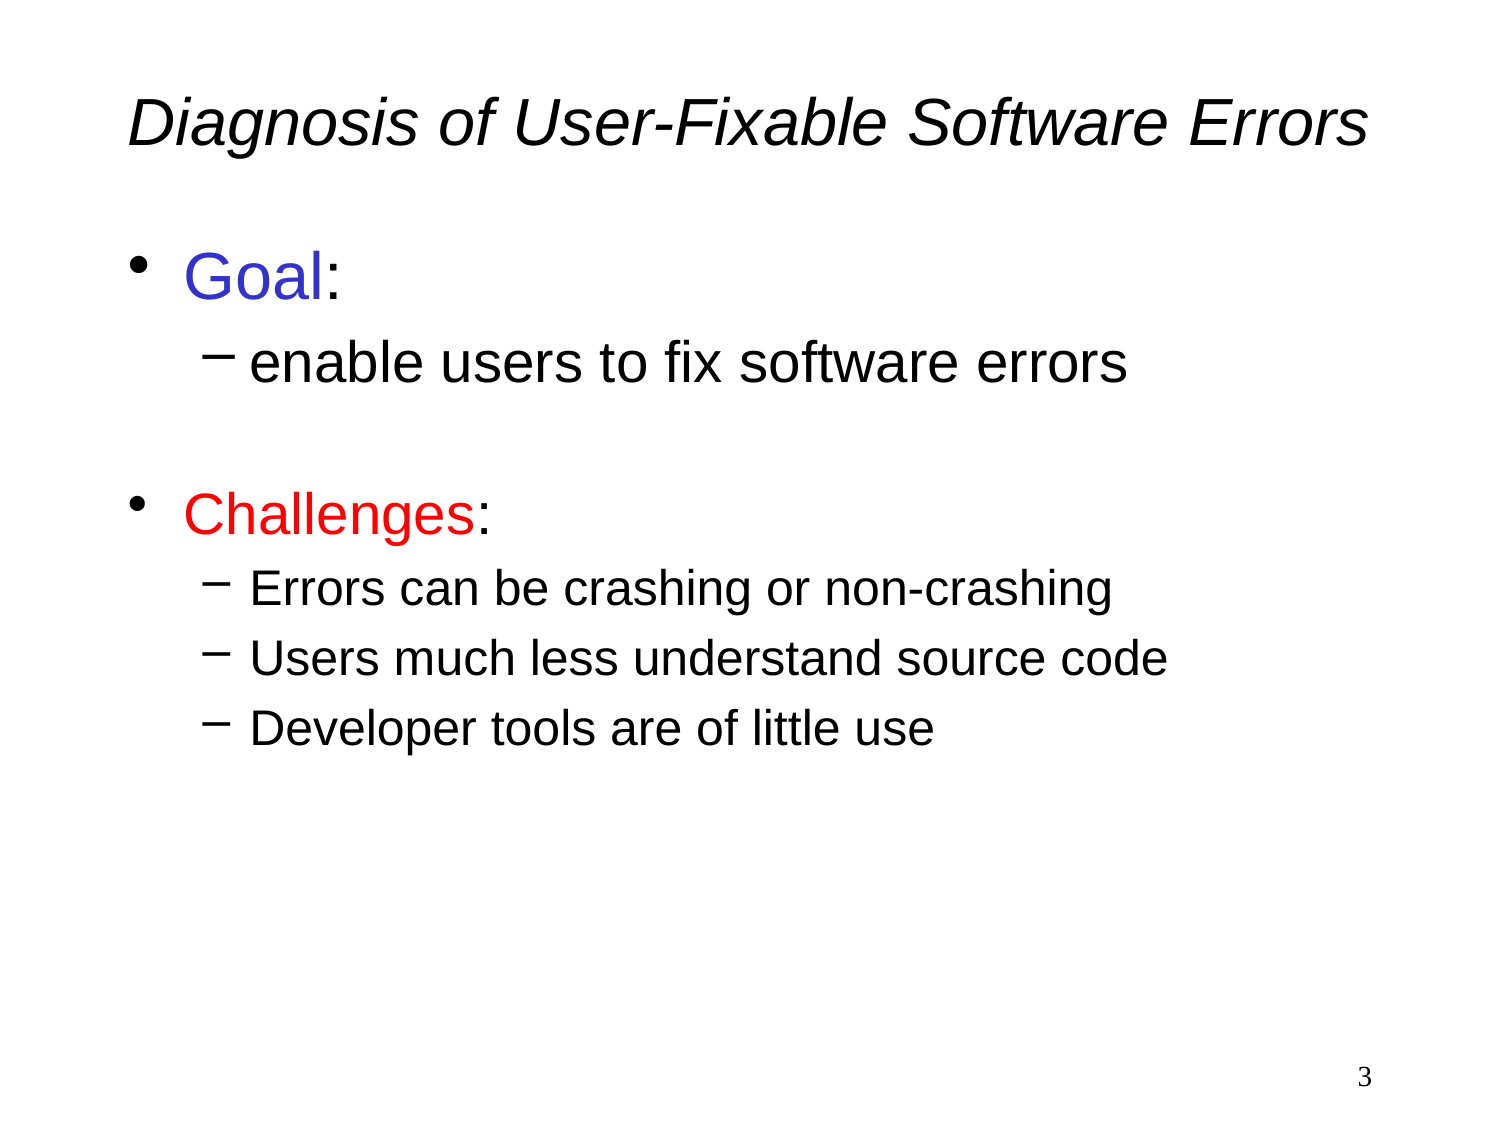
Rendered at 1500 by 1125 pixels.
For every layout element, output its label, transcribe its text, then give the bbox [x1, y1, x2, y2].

slide_number 3 [1074, 1049, 1388, 1125]
list Goal: enable users to fix software errors Challenges: Errors can be crashing or non-crashing Users much less understand source code Developer tools are of little use [112, 224, 1388, 963]
title Diagnosis of User-Fixable Software Errors [112, 24, 1388, 213]
